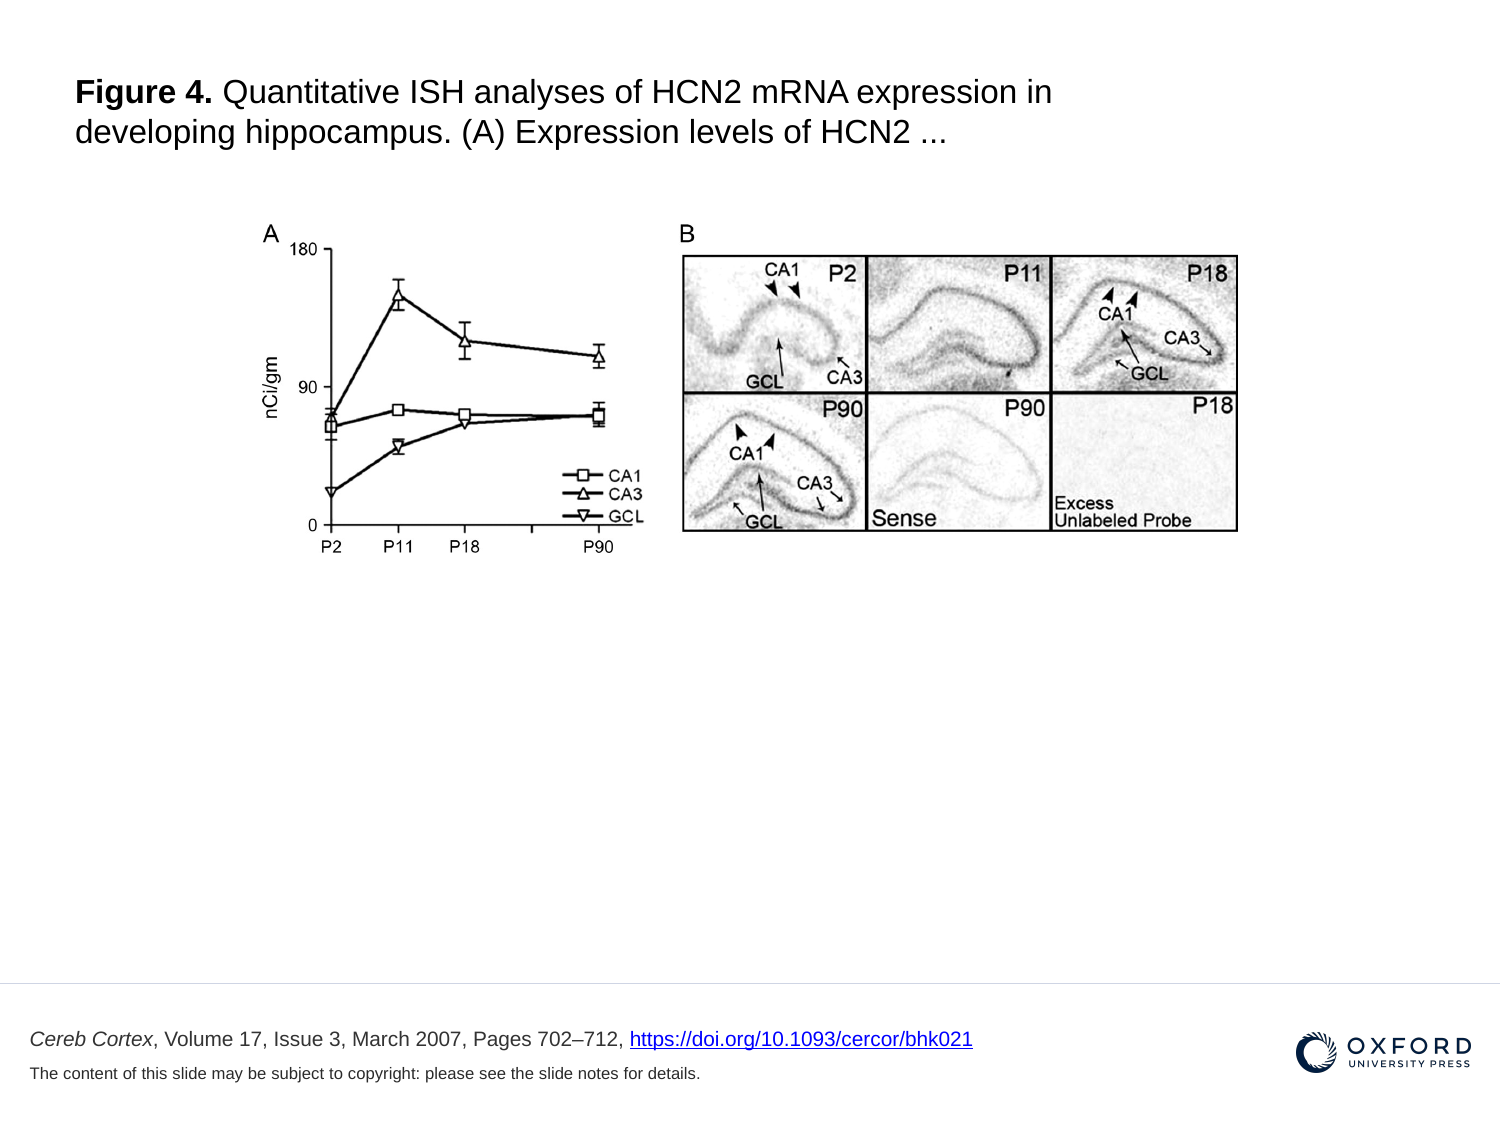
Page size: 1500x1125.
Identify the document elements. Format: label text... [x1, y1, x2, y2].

picture [1296, 1032, 1471, 1073]
picture [262, 224, 1238, 553]
footer Cereb Cortex, Volume 17, Issue 3, March 2007, Pages 702–712, https://doi.org/10.1093/cercor/bhk021 The content of this slide may be subject to copyright: please see the slide notes for details. [0, 983, 1260, 1125]
title Figure 4. Quantitative ISH analyses of HCN2 mRNA expression in developing hippocampus. (A) Expression levels of HCN2 ... [75, 69, 1078, 171]
